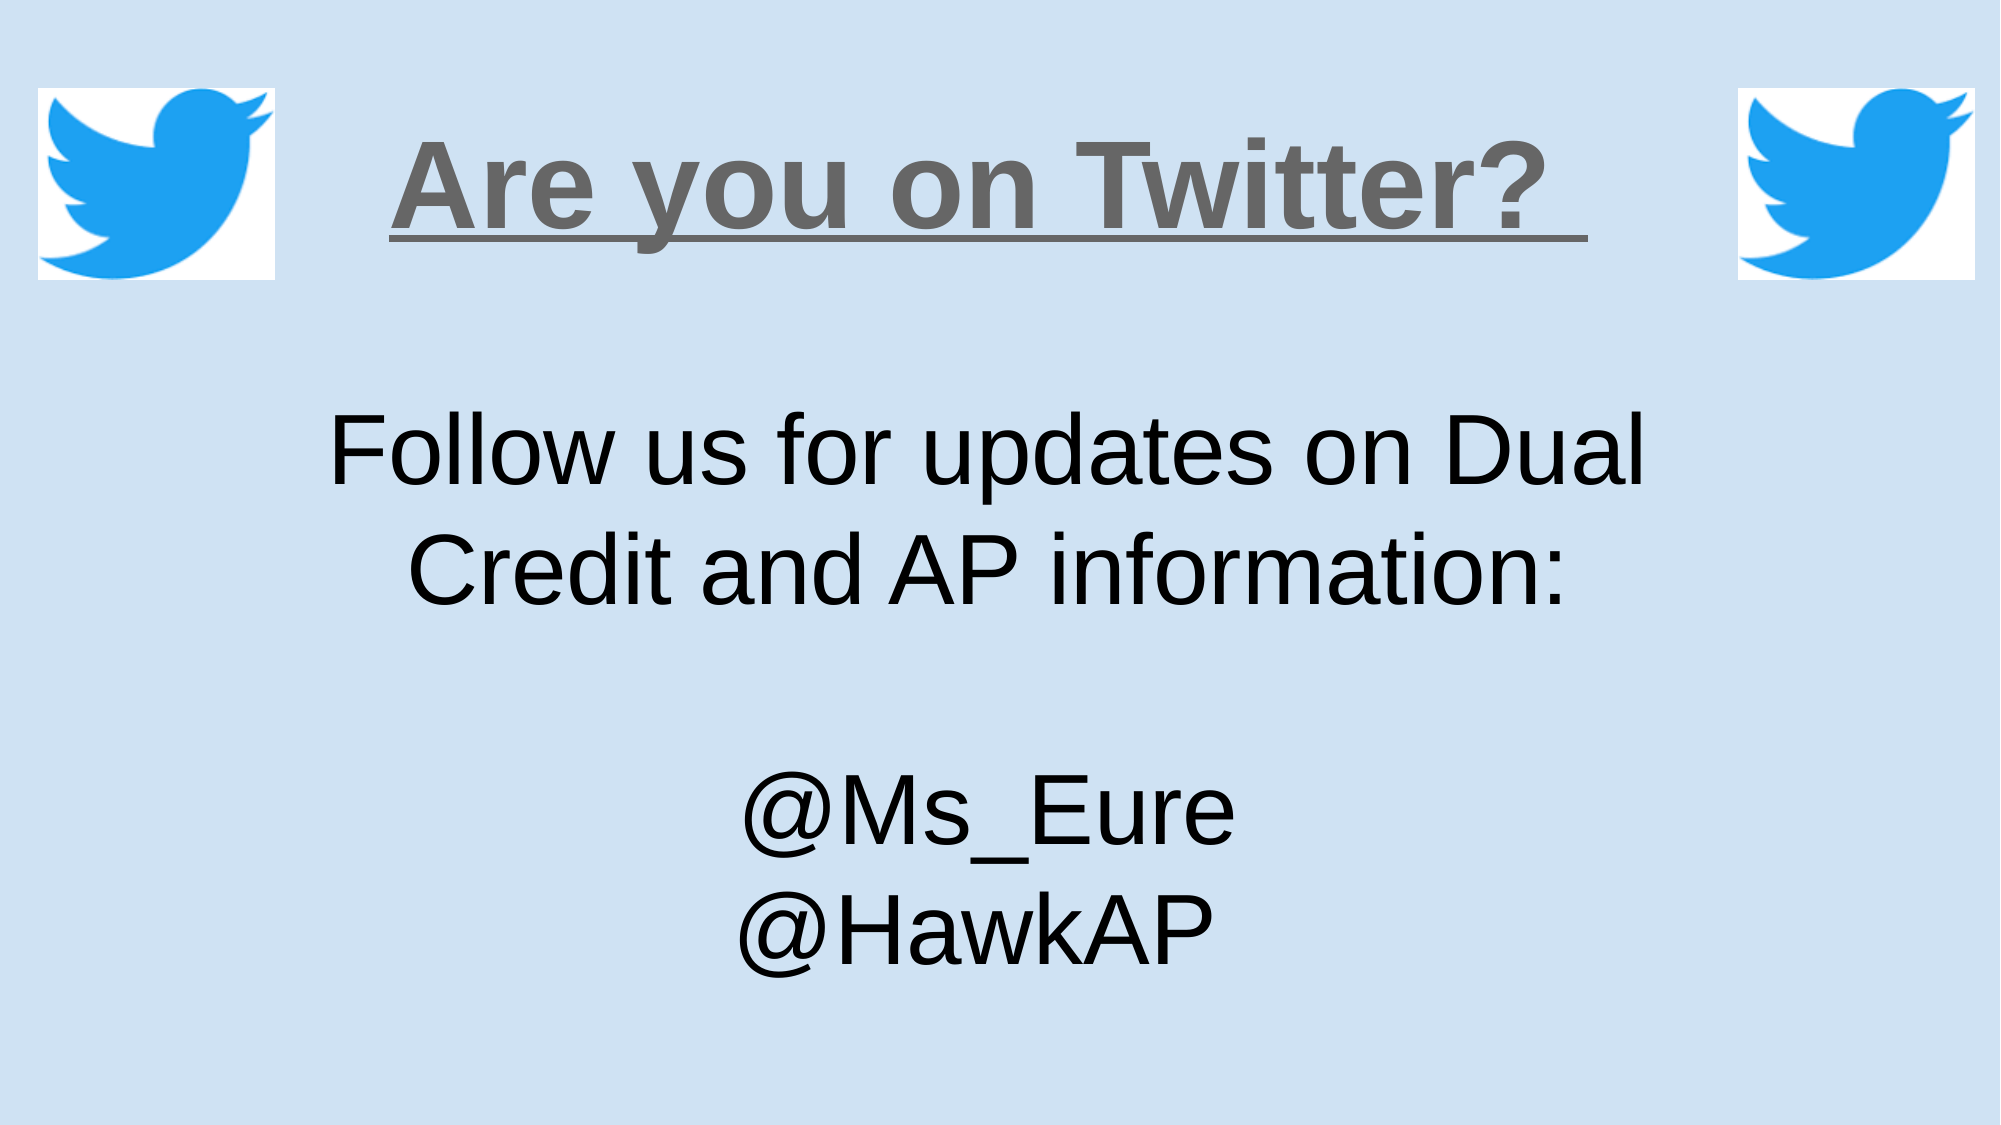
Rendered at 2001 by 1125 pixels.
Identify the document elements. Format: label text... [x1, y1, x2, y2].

text_box Are you on Twitter? [342, 88, 1635, 193]
picture [38, 88, 275, 280]
picture [1738, 88, 1975, 280]
text_box Follow us for updates on Dual Credit and AP information: @Ms_Eure @HawkAP [197, 369, 1779, 947]
